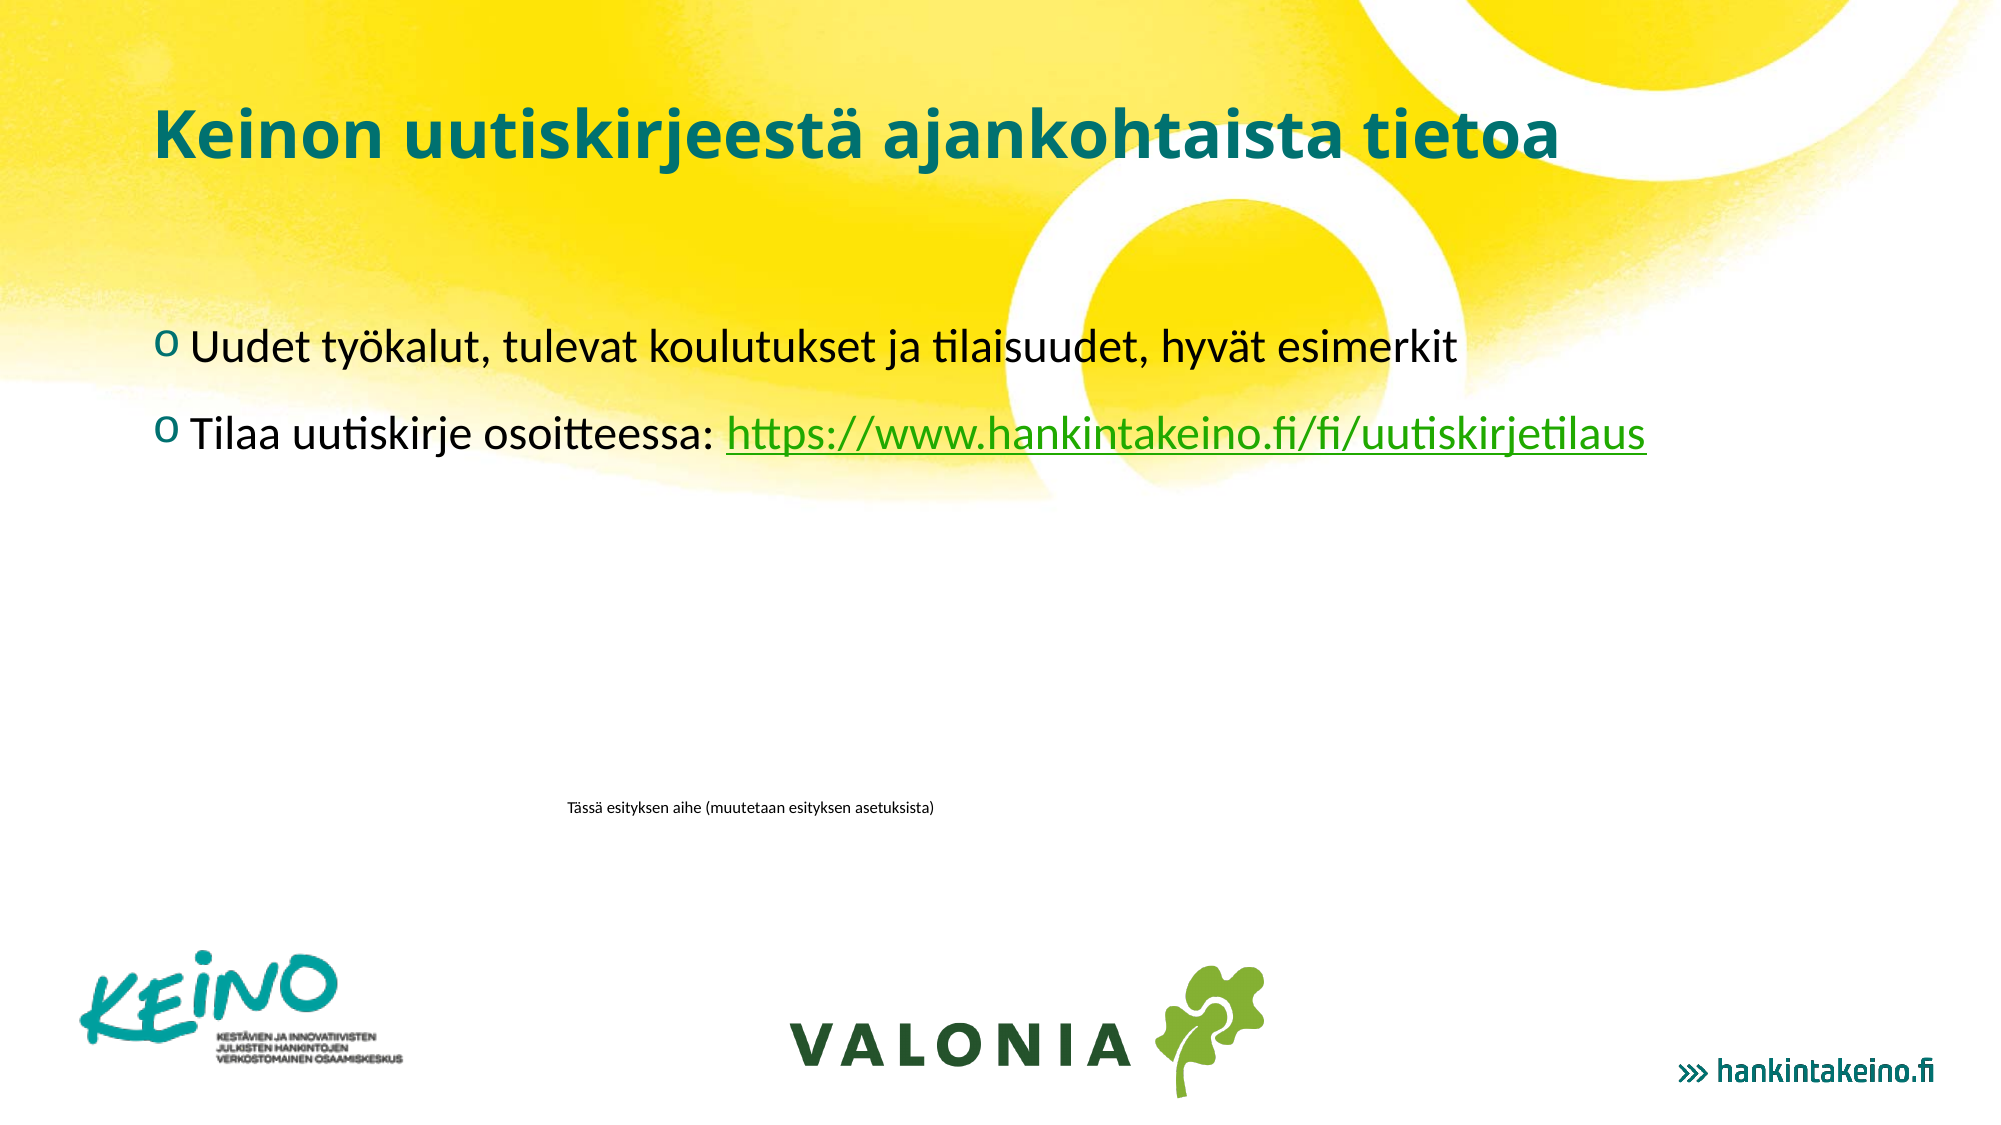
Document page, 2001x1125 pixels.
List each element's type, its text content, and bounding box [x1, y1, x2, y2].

title Keinon uutiskirjeestä ajankohtaista tietoa [137, 22, 1863, 251]
list Uudet työkalut, tulevat koulutukset ja tilaisuudet, hyvät esimerkit Tilaa uutiskirje osoitteessa: https://www.hankintakeino.fi/fi/uutiskirjetilaus [137, 299, 1863, 908]
picture [0, 0, 2000, 1125]
footer Tässä esityksen aihe (muutetaan esityksen asetuksista) [202, 784, 1300, 829]
